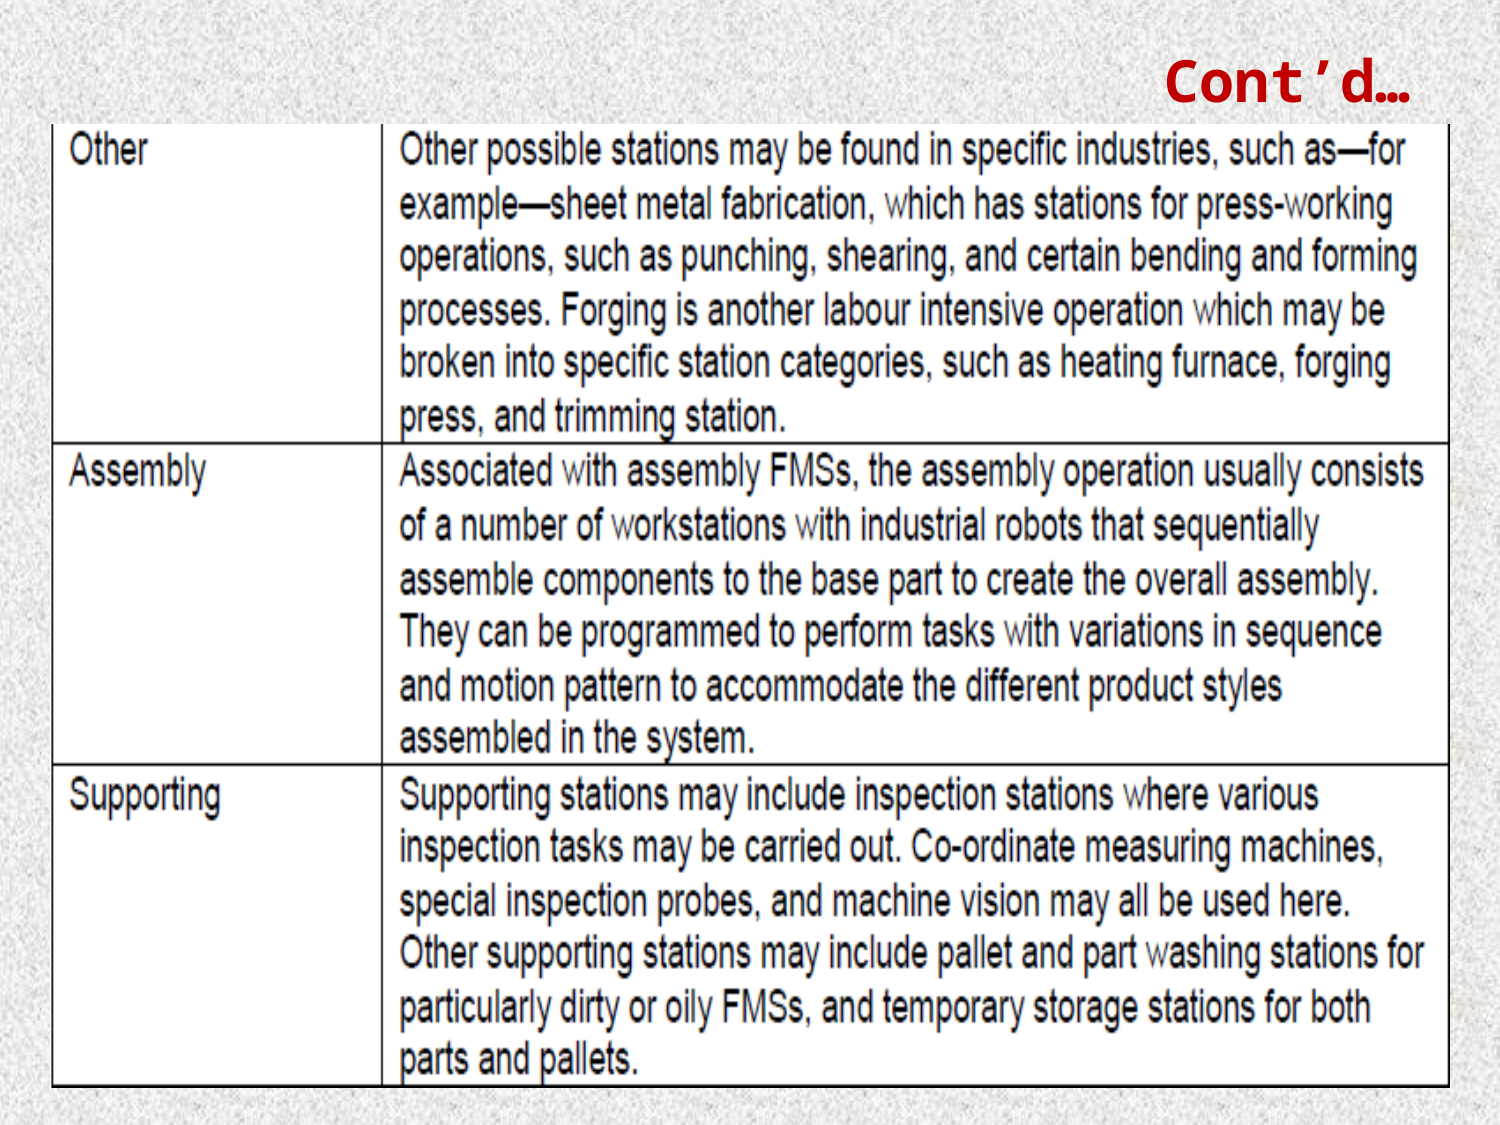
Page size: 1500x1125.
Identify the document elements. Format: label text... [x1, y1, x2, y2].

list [49, 124, 1451, 1088]
picture [0, 0, 1500, 1125]
title Cont’d… [75, 45, 1425, 113]
